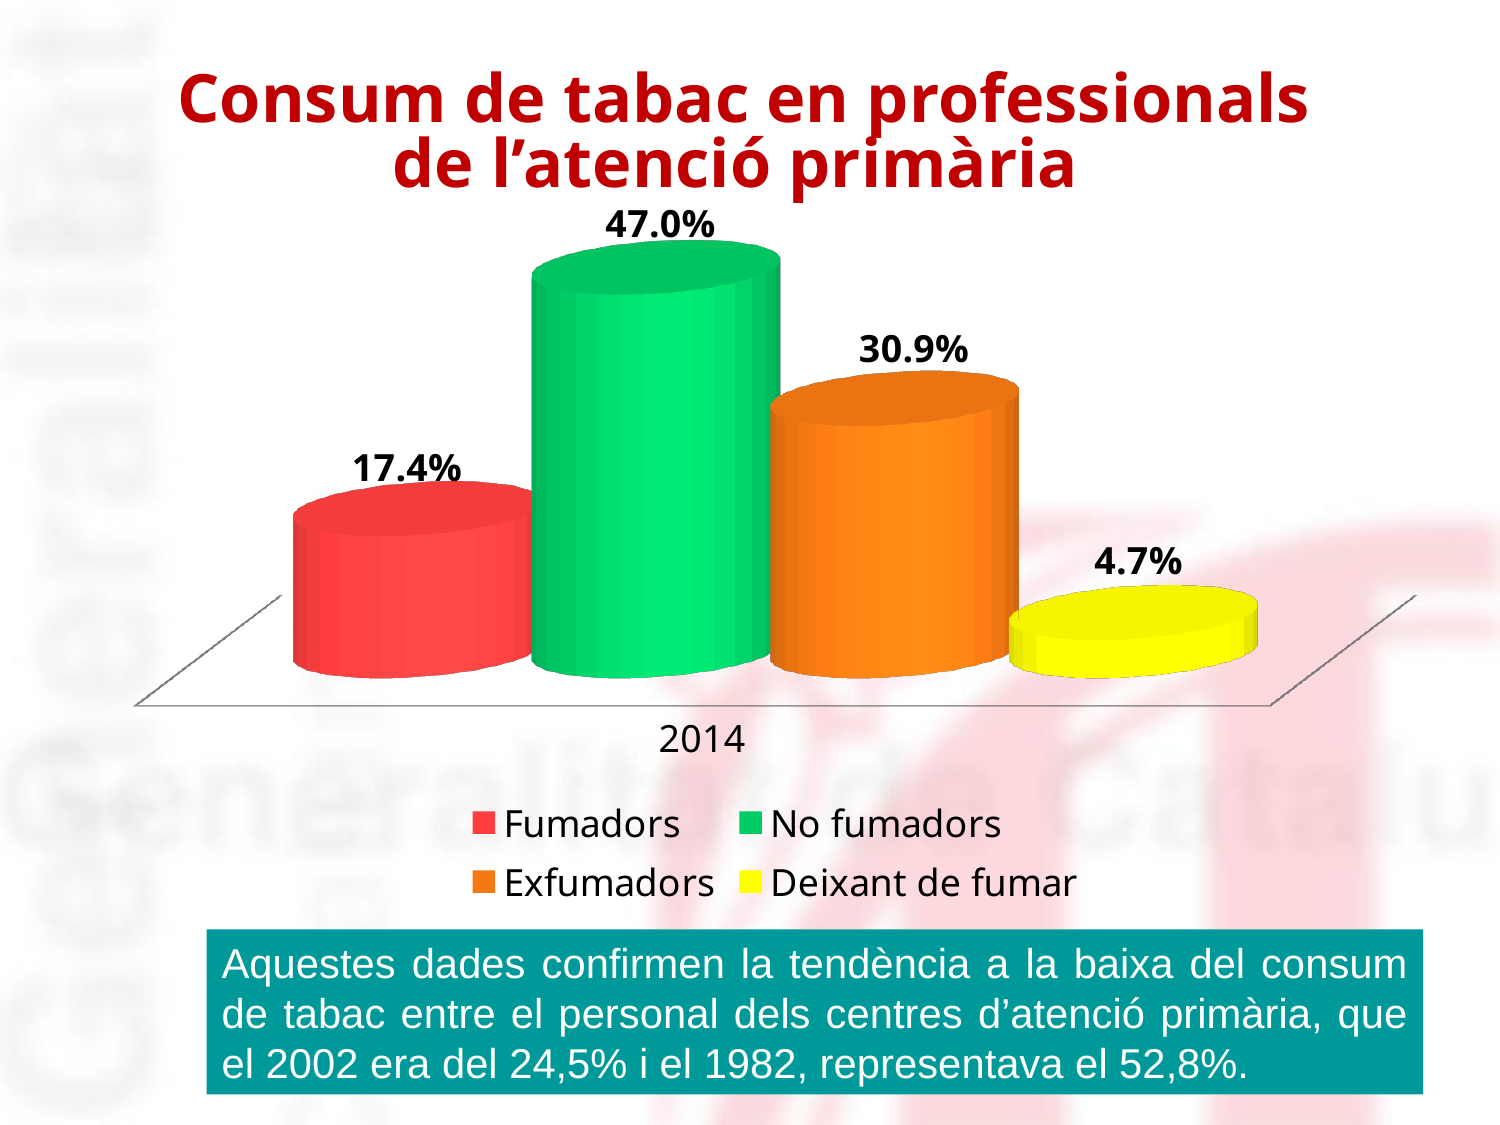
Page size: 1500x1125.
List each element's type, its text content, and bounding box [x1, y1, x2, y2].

text_box Aquestes dades confirmen la tendència a la baixa del consum de tabac entre el personal dels centres d’atenció primària, que el 2002 era del 24,5% i el 1982, representava el 52,8%. [206, 929, 1424, 1095]
chart [100, 172, 1451, 916]
picture [0, 0, 1500, 1125]
title Consum de tabac en professionals de l’atenció primària [135, 0, 1353, 171]
